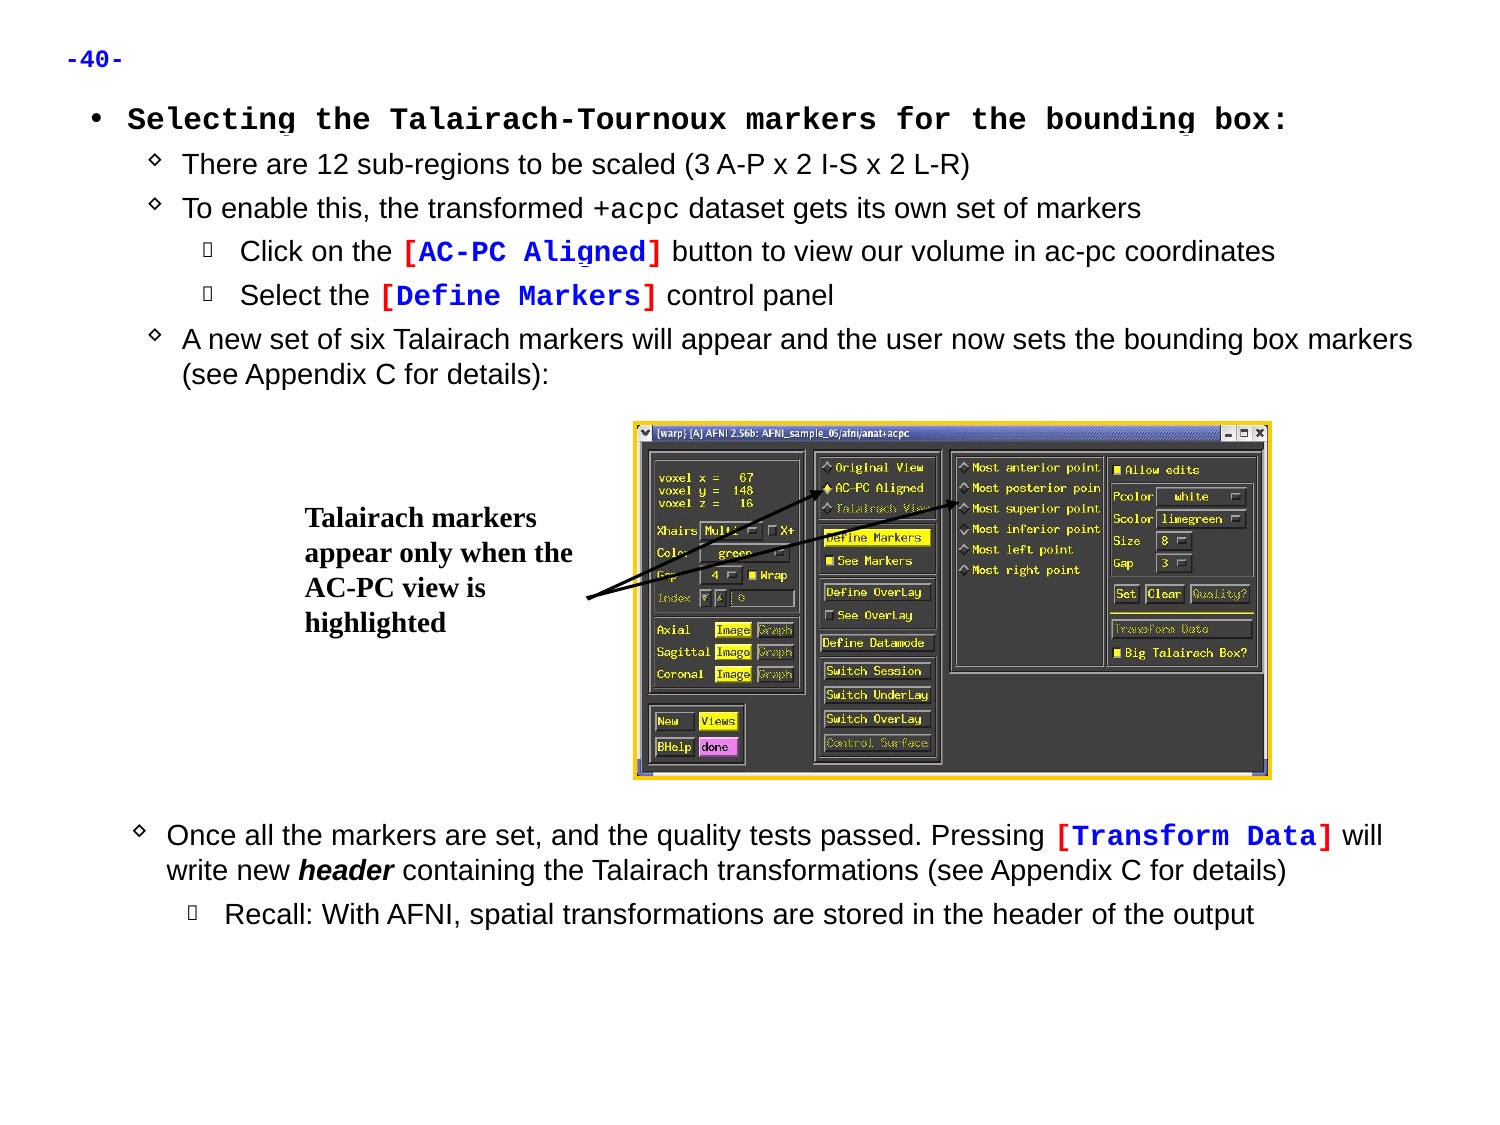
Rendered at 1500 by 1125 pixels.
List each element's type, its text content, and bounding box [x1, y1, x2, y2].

picture [636, 424, 1269, 777]
text_box Talairach markers appear only when the AC-PC view is highlighted [289, 491, 615, 647]
text_box Selecting the Talairach-Tournoux markers for the bounding box: There are 12 sub-regions to be scaled (3 A-P x 2 I-S x 2 L-R) To enable this, the transformed +acpc dataset gets its own set of markers Click on the [AC-PC Aligned] button to view our volume in ac-pc coordinates Select the [Define Markers] control panel A new set of six Talairach markers will appear and the user now sets the bounding box markers (see Appendix C for details): [75, 87, 1463, 438]
text_box Once all the markers are set, and the quality tests passed. Pressing [Transform Data] will write new header containing the Talairach transformations (see Appendix C for details) Recall: With AFNI, spatial transformations are stored in the header of the output [59, 740, 1448, 1091]
